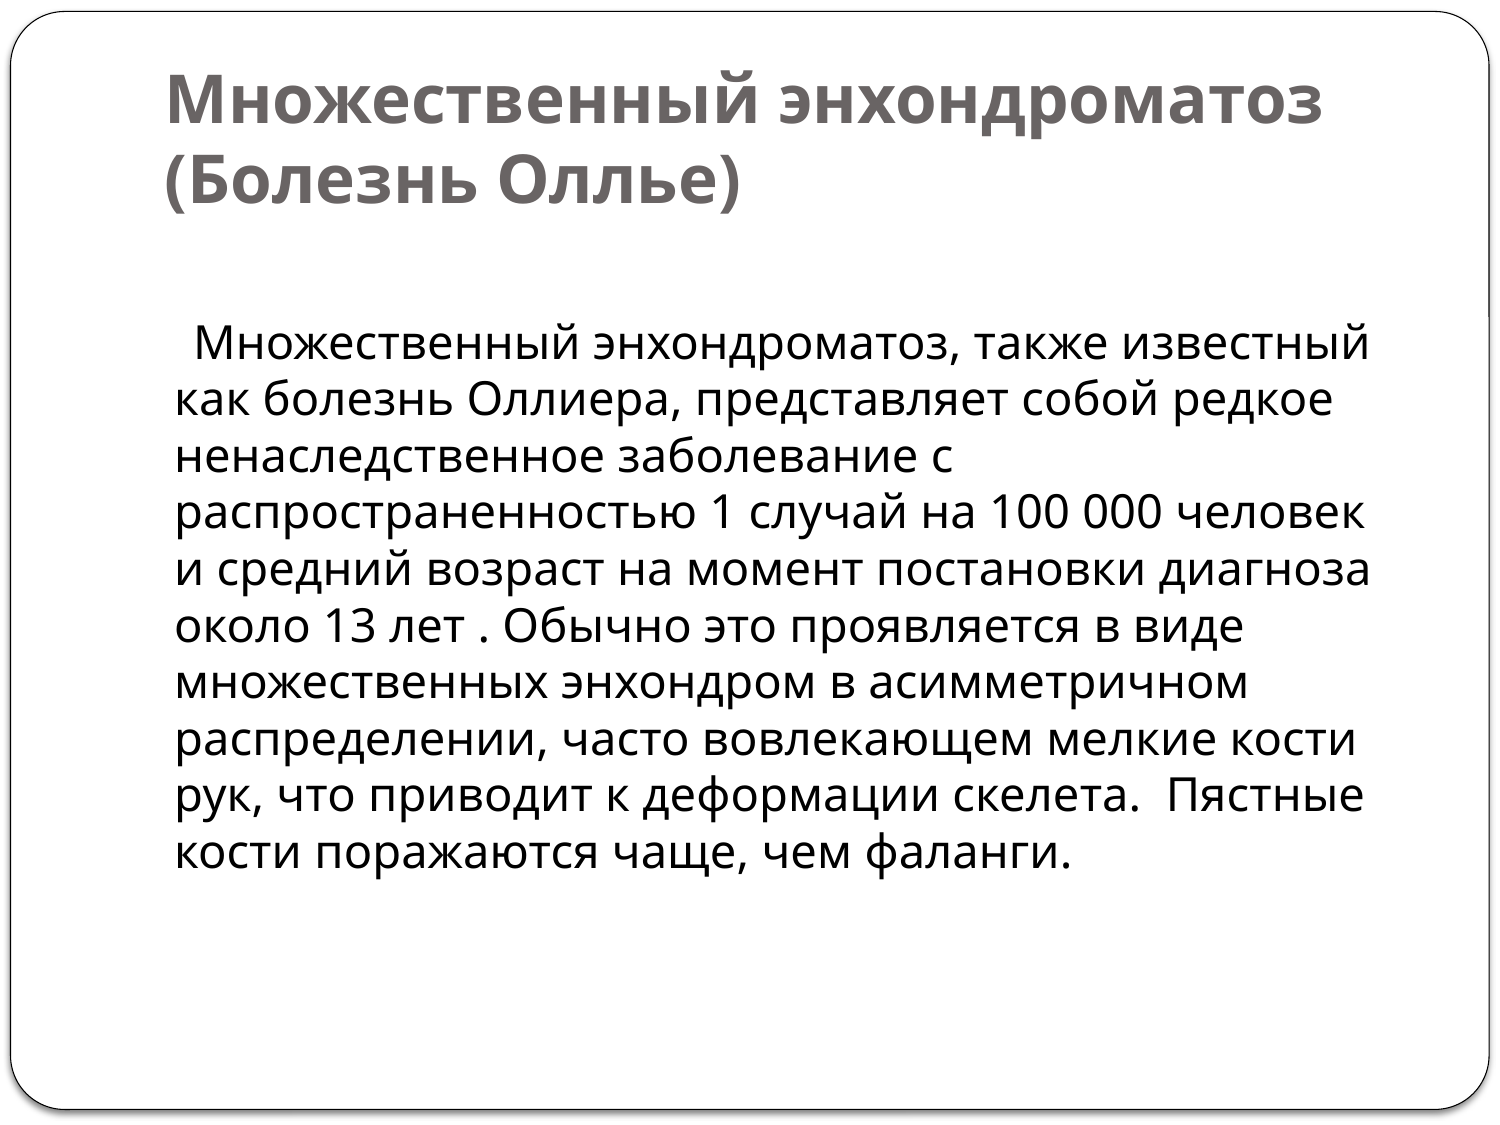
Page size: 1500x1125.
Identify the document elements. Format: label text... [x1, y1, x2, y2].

list Множественный энхондроматоз, также известный как болезнь Оллиера, представляет собой редкое ненаследственное заболевание с распространенностью 1 случай на 100 000 человек и средний возраст на момент постановки диагноза около 13 лет . Обычно это проявляется в виде множественных энхондром в асимметричном распределении, часто вовлекающем мелкие кости рук, что приводит к деформации скелета. Пястные кости поражаются чаще, чем фаланги. [117, 304, 1393, 1055]
title Множественный энхондроматоз (Болезнь Оллье) [150, 45, 1425, 233]
